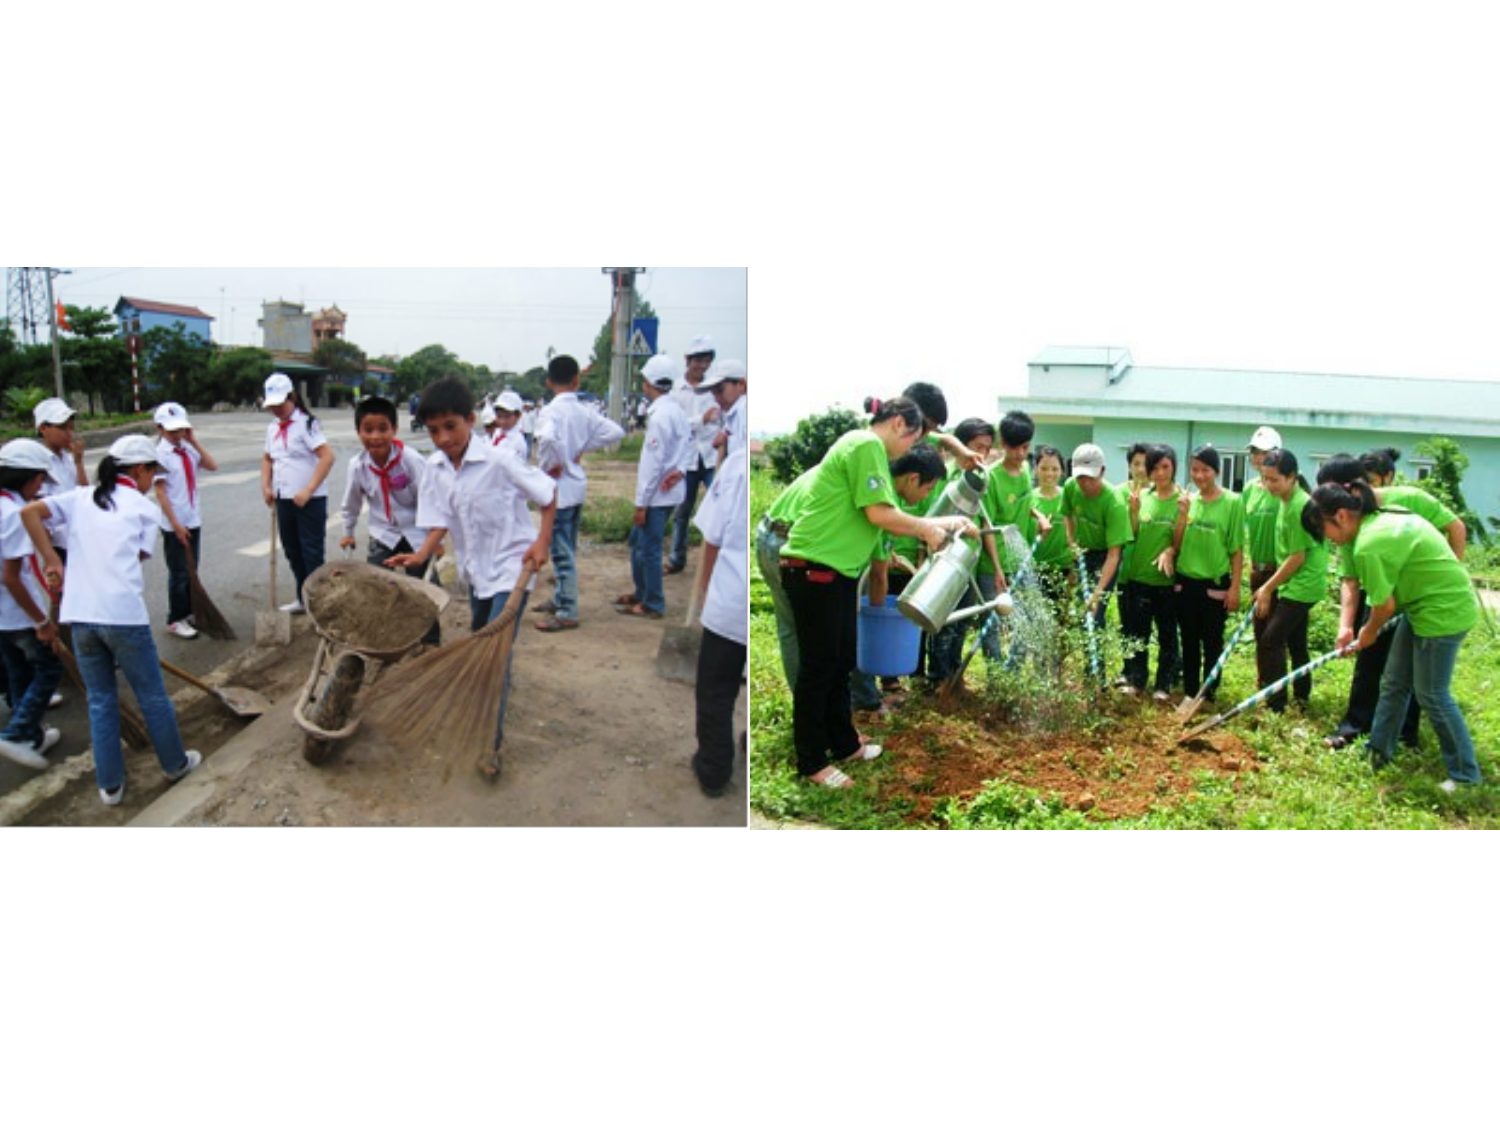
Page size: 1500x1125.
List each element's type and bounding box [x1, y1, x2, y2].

picture [0, 266, 1500, 830]
